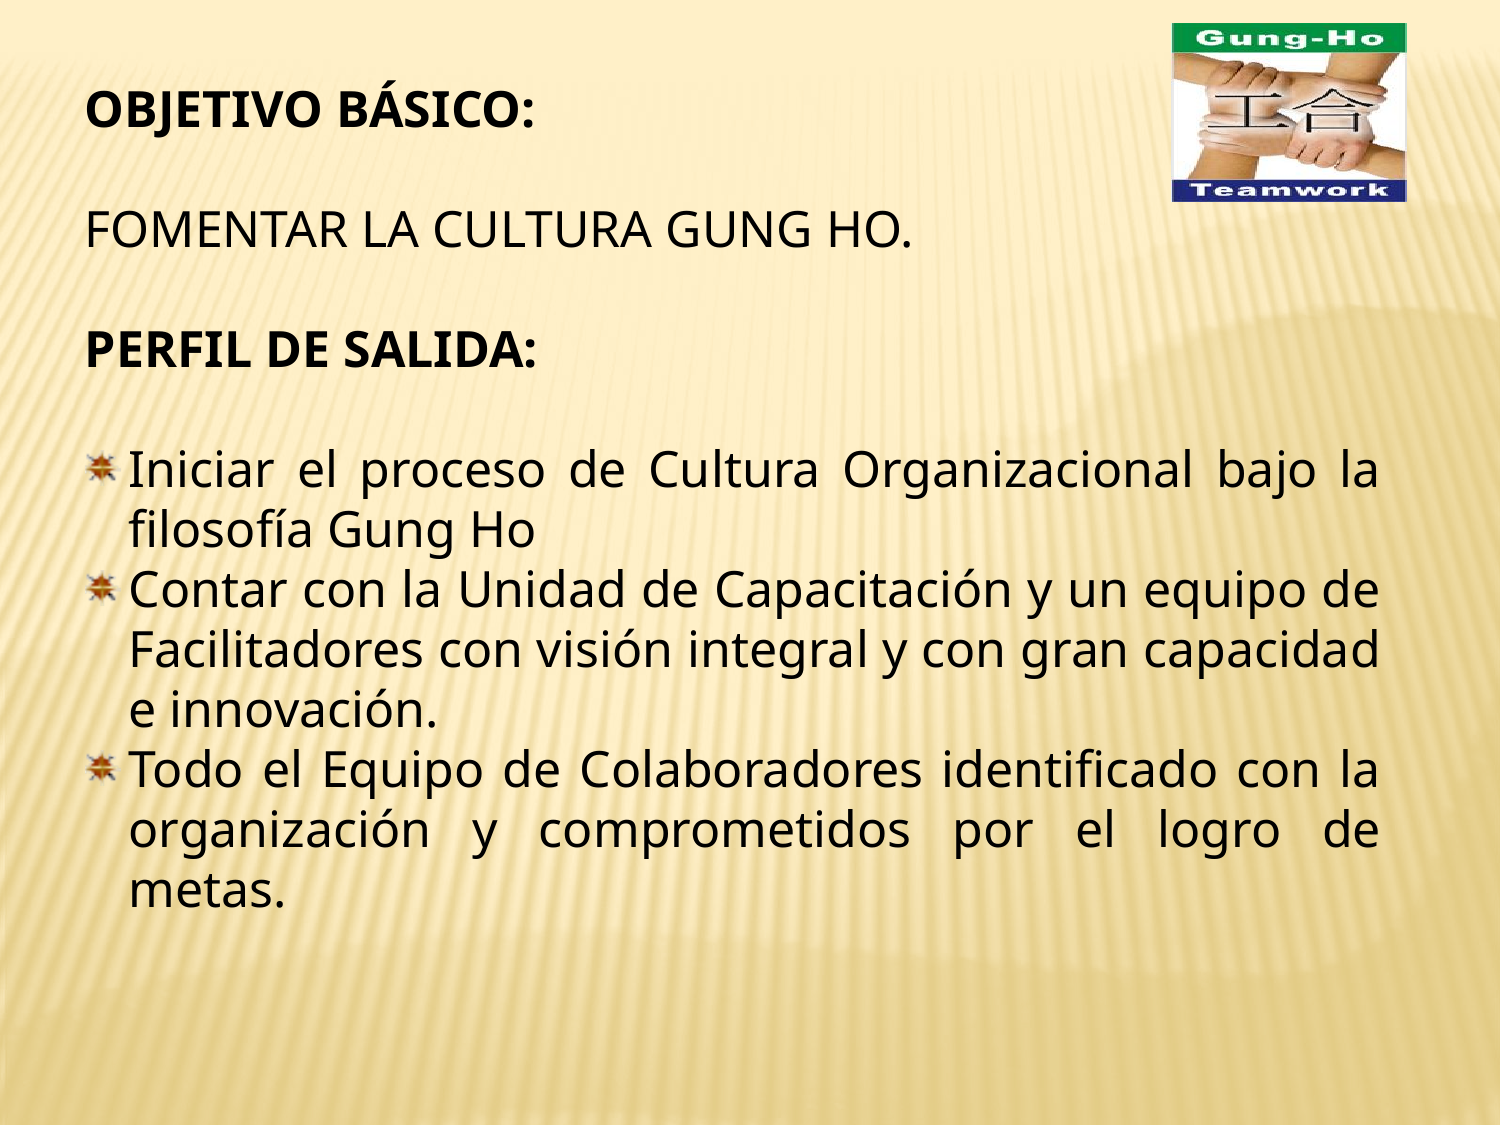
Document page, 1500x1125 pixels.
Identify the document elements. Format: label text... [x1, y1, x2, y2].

picture [1171, 23, 1407, 202]
picture [85, 750, 121, 786]
picture [85, 570, 121, 606]
picture [85, 450, 121, 486]
text_box OBJETIVO BÁSICO: FOMENTAR LA CULTURA GUNG HO. PERFIL DE SALIDA: Iniciar el proceso de Cultura Organizacional bajo la filosofía Gung Ho Contar con la Unidad de Capacitación y un equipo de Facilitadores con visión integral y con gran capacidad e innovación. Todo el Equipo de Colaboradores identificado con la organización y comprometidos por el logro de metas. [70, 70, 1397, 925]
